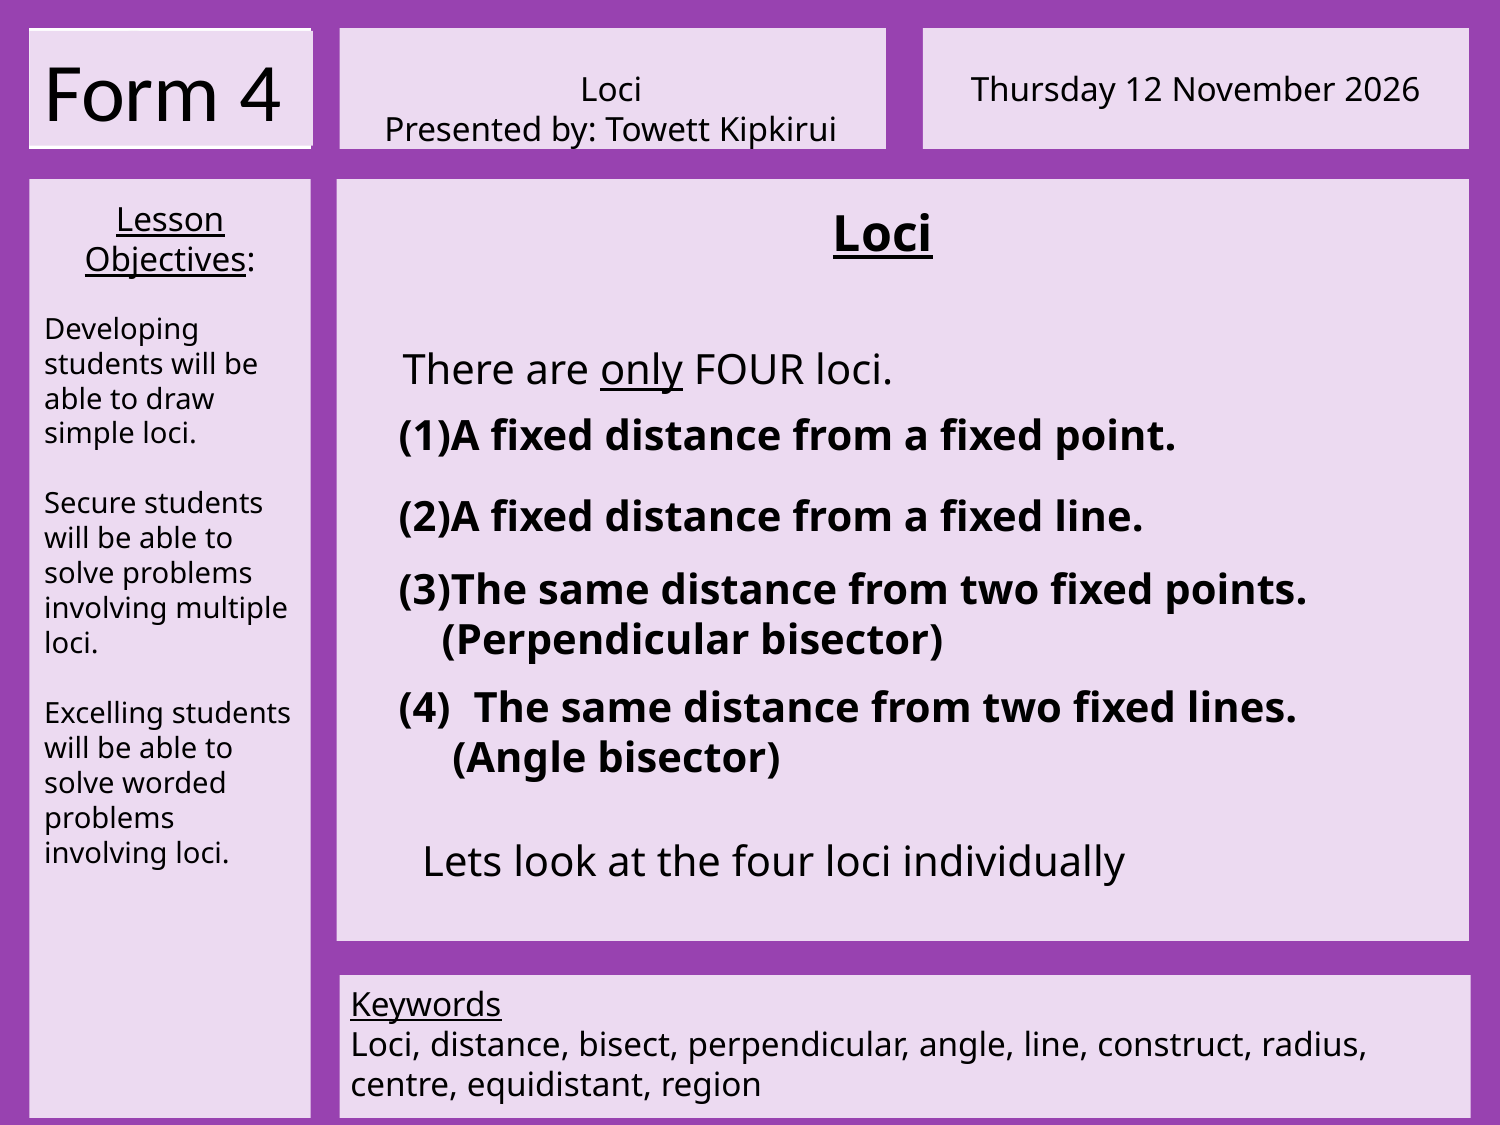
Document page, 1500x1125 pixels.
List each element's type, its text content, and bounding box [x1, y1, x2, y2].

text_box (3)The same distance from two fixed points. (Perpendicular bisector) [383, 555, 1500, 670]
text_box (1)A fixed distance from a fixed point. [383, 401, 1440, 467]
picture [0, 0, 1500, 1125]
text_box The same distance from two fixed lines. (Angle bisector) [383, 673, 1440, 788]
text_box (2)A fixed distance from a fixed line. [383, 482, 1440, 547]
text_box Lets look at the four loci individually [407, 827, 1170, 893]
text_box There are only FOUR loci. [387, 335, 926, 401]
text_box Loci [558, 194, 1208, 270]
